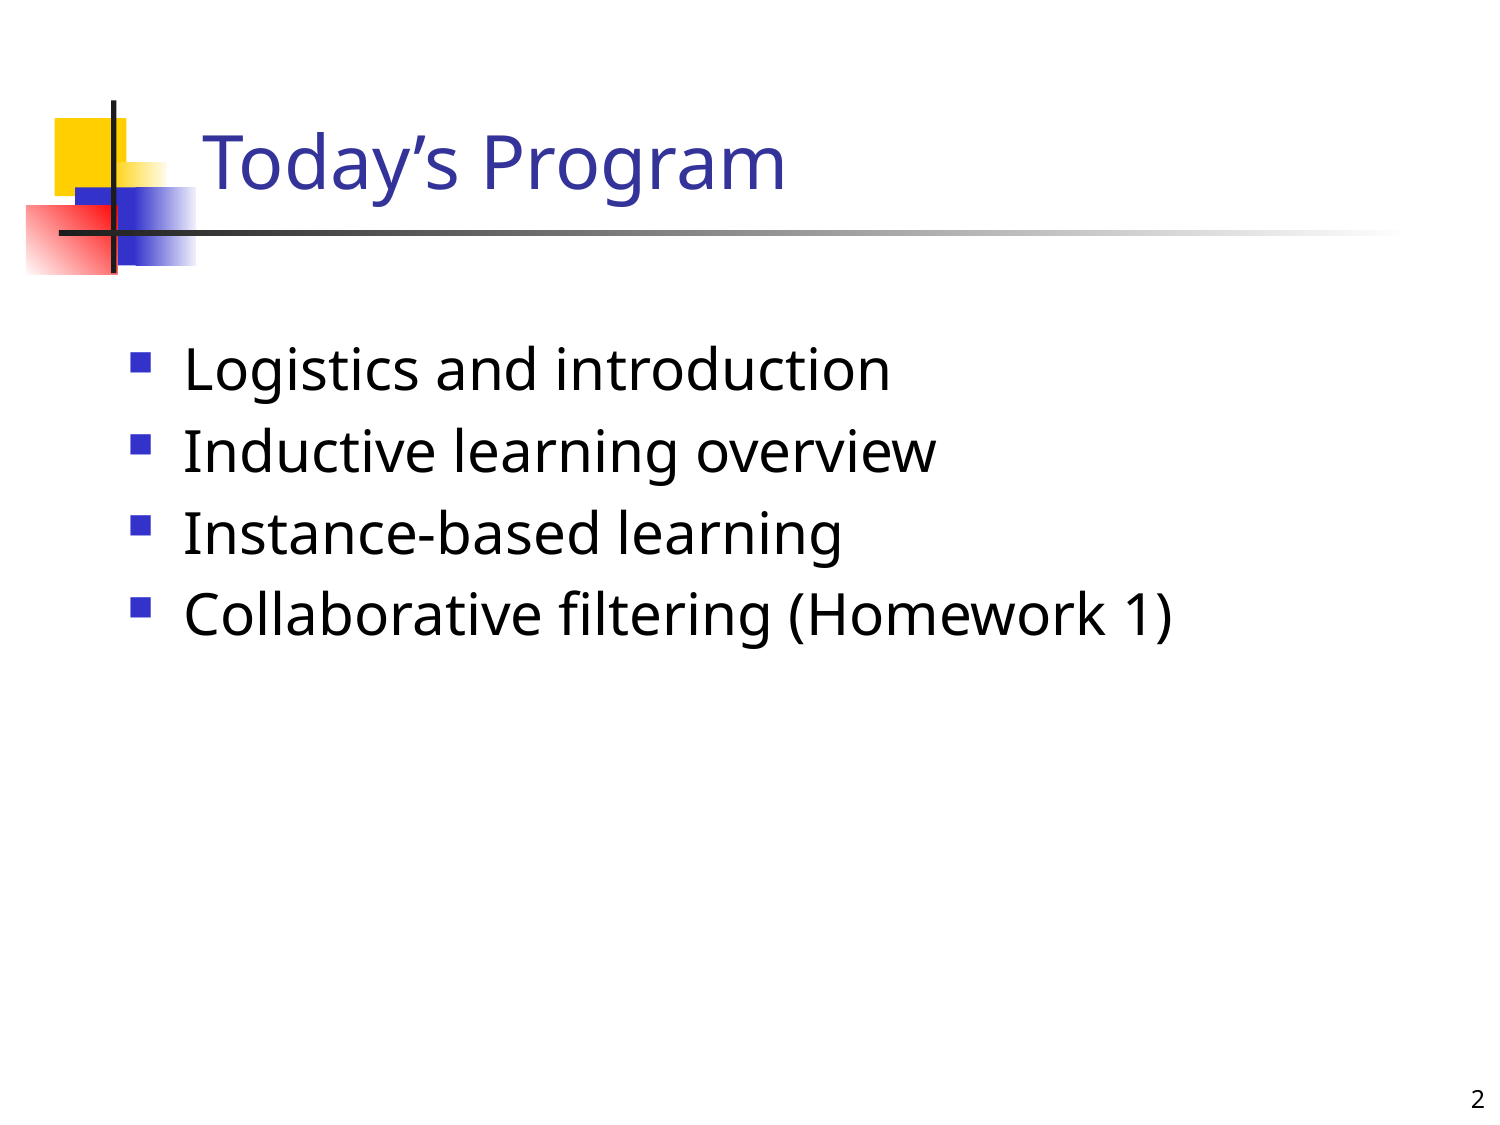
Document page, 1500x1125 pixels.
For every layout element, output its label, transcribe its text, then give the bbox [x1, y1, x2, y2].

list Logistics and introduction Inductive learning overview Instance-based learning Collaborative filtering (Homework 1) [112, 324, 1438, 1063]
title Today’s Program [187, 112, 1467, 213]
slide_number 2 [1187, 1049, 1500, 1125]
